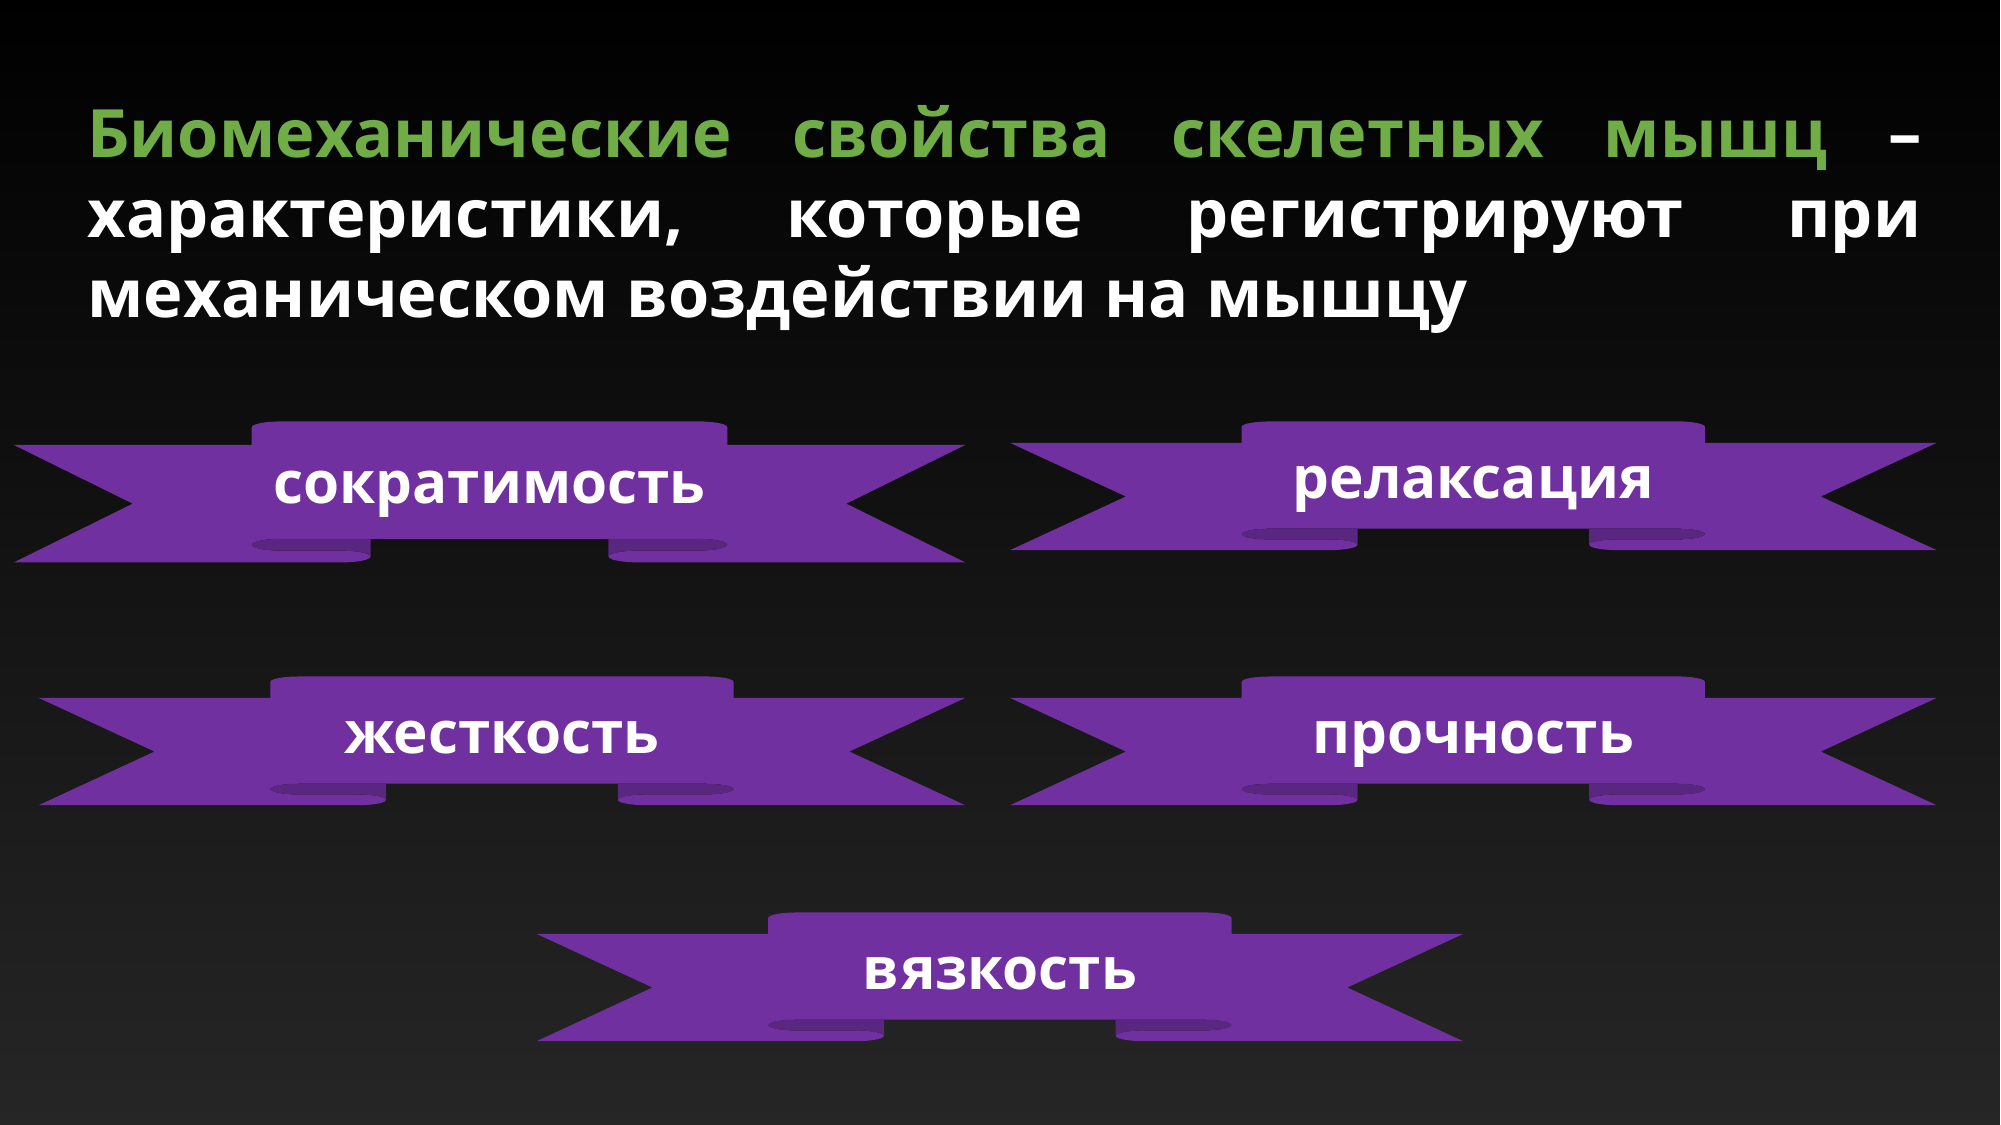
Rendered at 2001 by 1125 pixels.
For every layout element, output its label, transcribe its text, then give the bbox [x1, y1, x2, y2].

text_box сократимость [13, 420, 966, 564]
text_box прочность [1009, 675, 1938, 807]
text_box вязкость [536, 911, 1464, 1043]
text_box жесткость [38, 675, 966, 807]
text_box релаксация [1009, 420, 1938, 552]
text_box Биомеханические свойства скелетных мышц – характеристики, которые регистрируют при механическом воздействии на мышцу [72, 83, 1937, 339]
